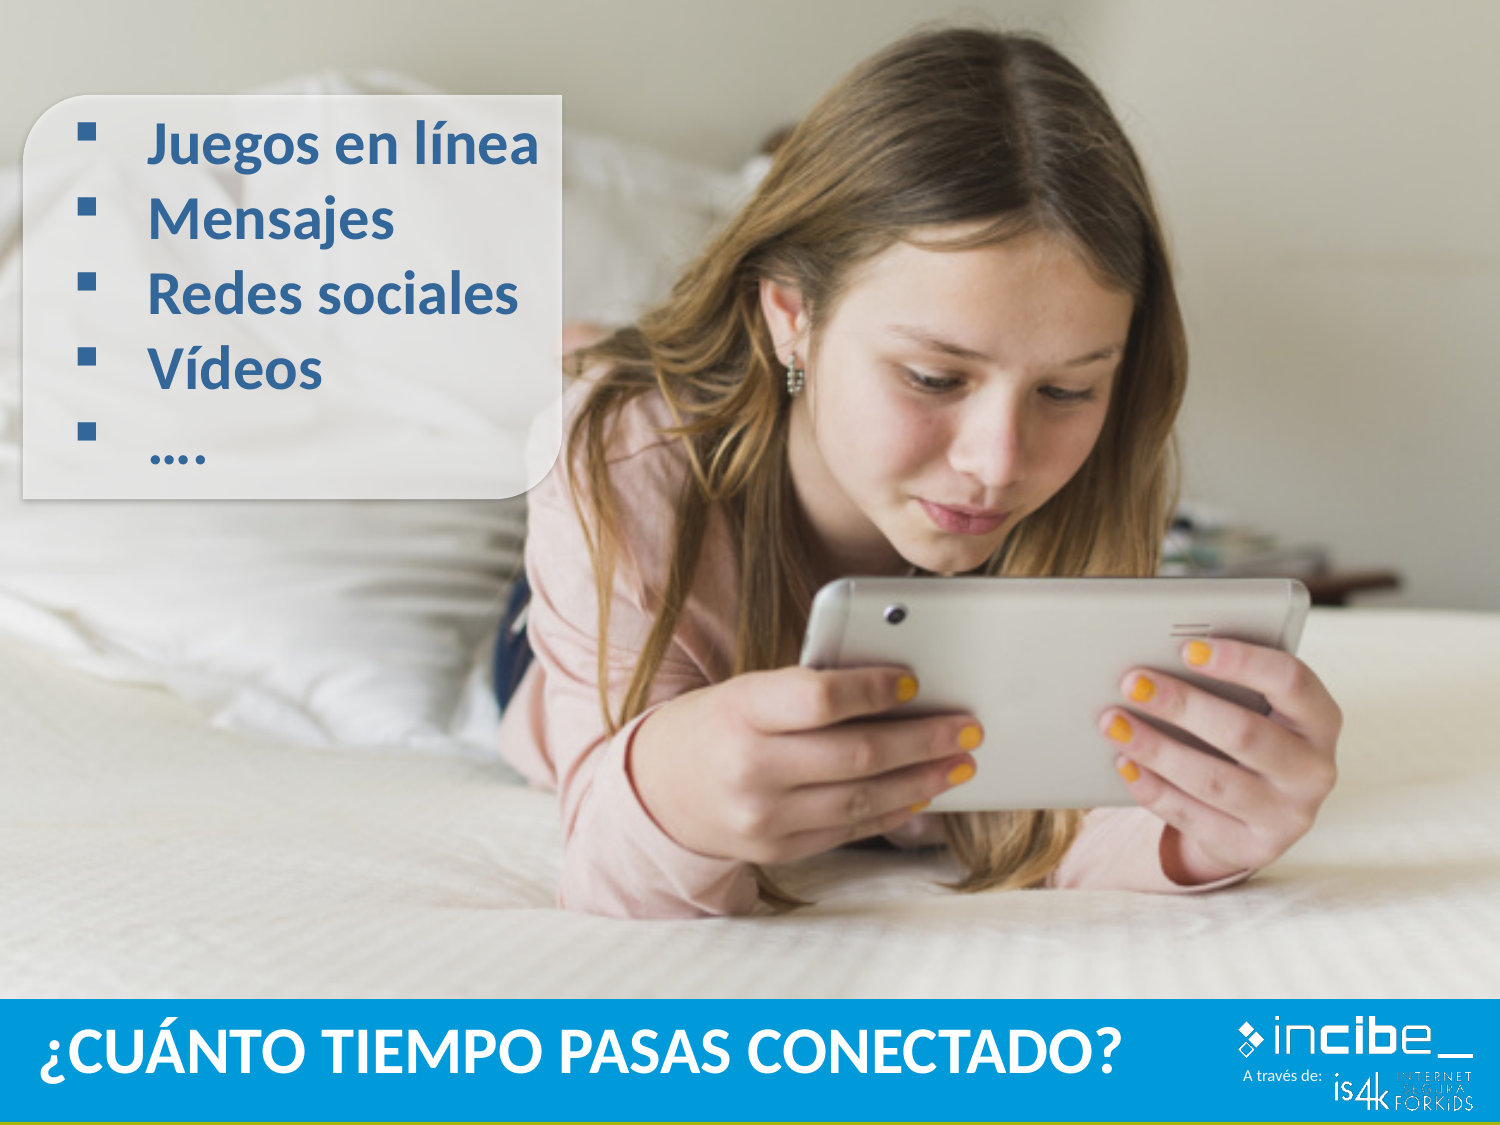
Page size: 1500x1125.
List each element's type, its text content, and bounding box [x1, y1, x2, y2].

picture [1402, 1026, 1430, 1053]
picture [0, 0, 1500, 998]
picture [1356, 1073, 1387, 1109]
picture [1356, 1026, 1363, 1053]
picture [1356, 1017, 1363, 1023]
picture [1347, 1090, 1352, 1100]
title ¿CUÁNTO TIEMPO PASAS CONECTADO? [22, 1008, 1347, 1125]
picture [1396, 1096, 1400, 1109]
picture [1369, 1017, 1396, 1053]
